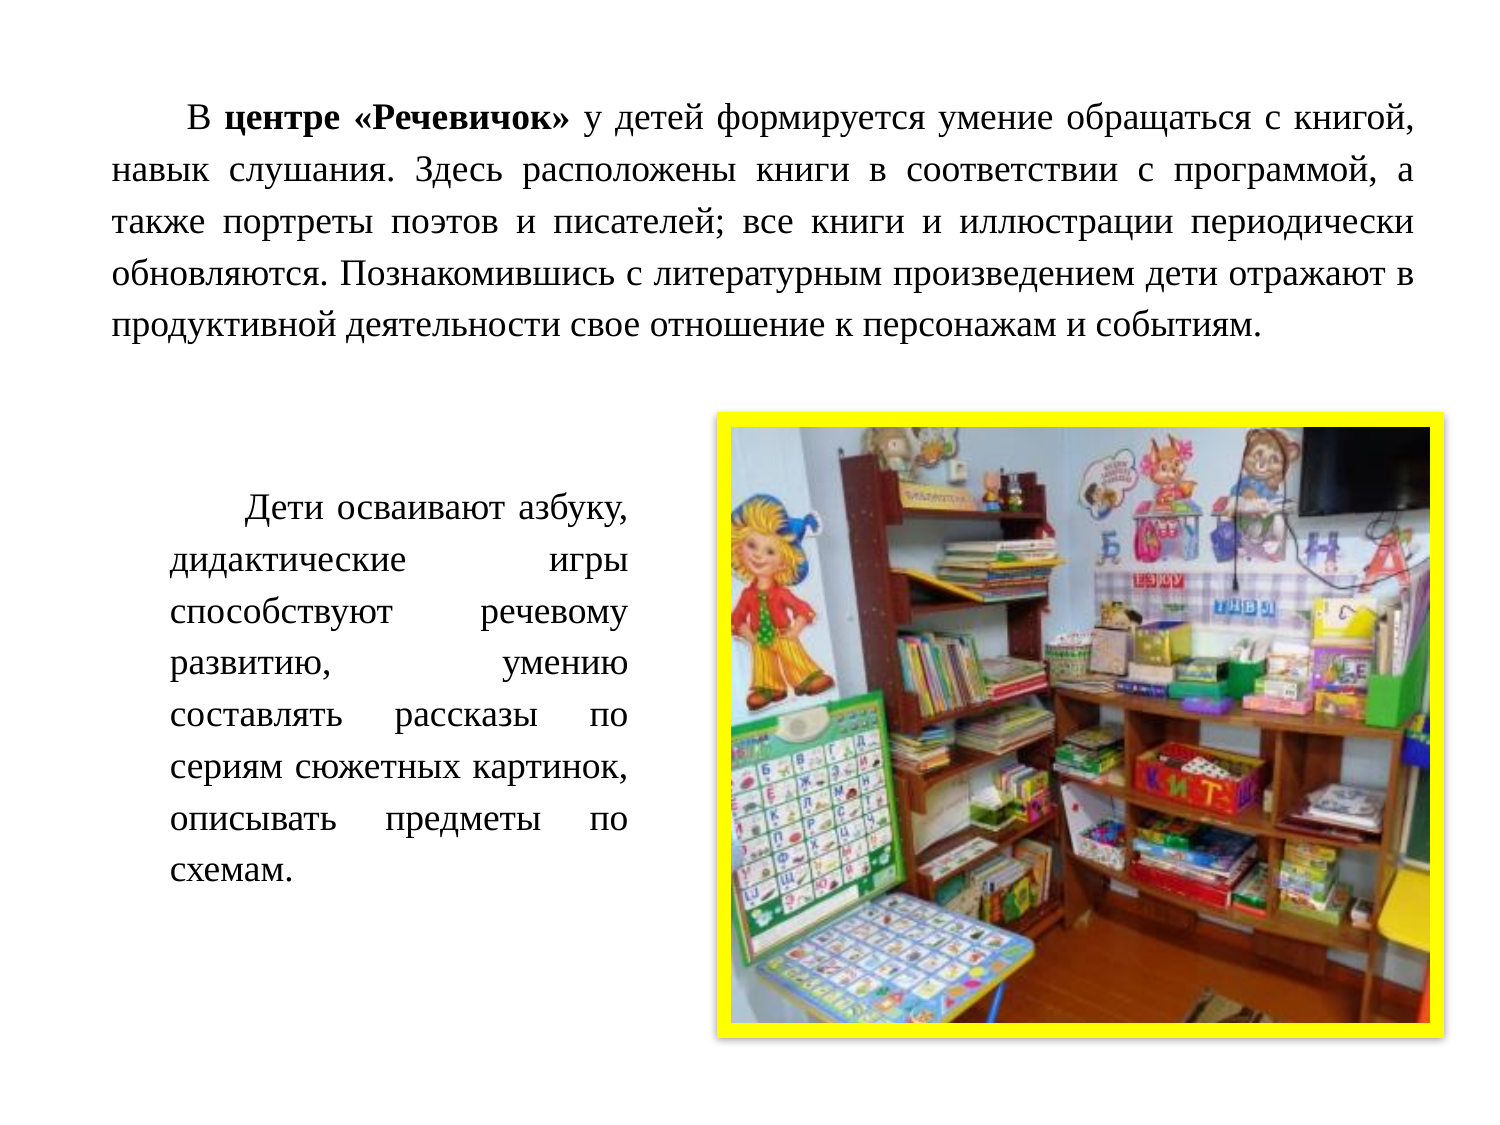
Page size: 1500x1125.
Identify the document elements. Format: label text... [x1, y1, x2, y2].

picture [730, 426, 1430, 1024]
text_box Дети осваивают азбуку, дидактические игры способствуют речевому развитию, умению составлять рассказы по сериям сюжетных картинок, описывать предметы по схемам. [147, 467, 644, 897]
text_box В центре «Речевичок» у детей формируется умение обращаться с книгой, навык слушания. Здесь расположены книги в соответствии с программой, а также портреты поэтов и писателей; все книги и иллюстрации периодически обновляются. Познакомившись с литературным произведением дети отражают в продуктивной деятельности свое отношение к персонажам и событиям. [89, 78, 1431, 352]
